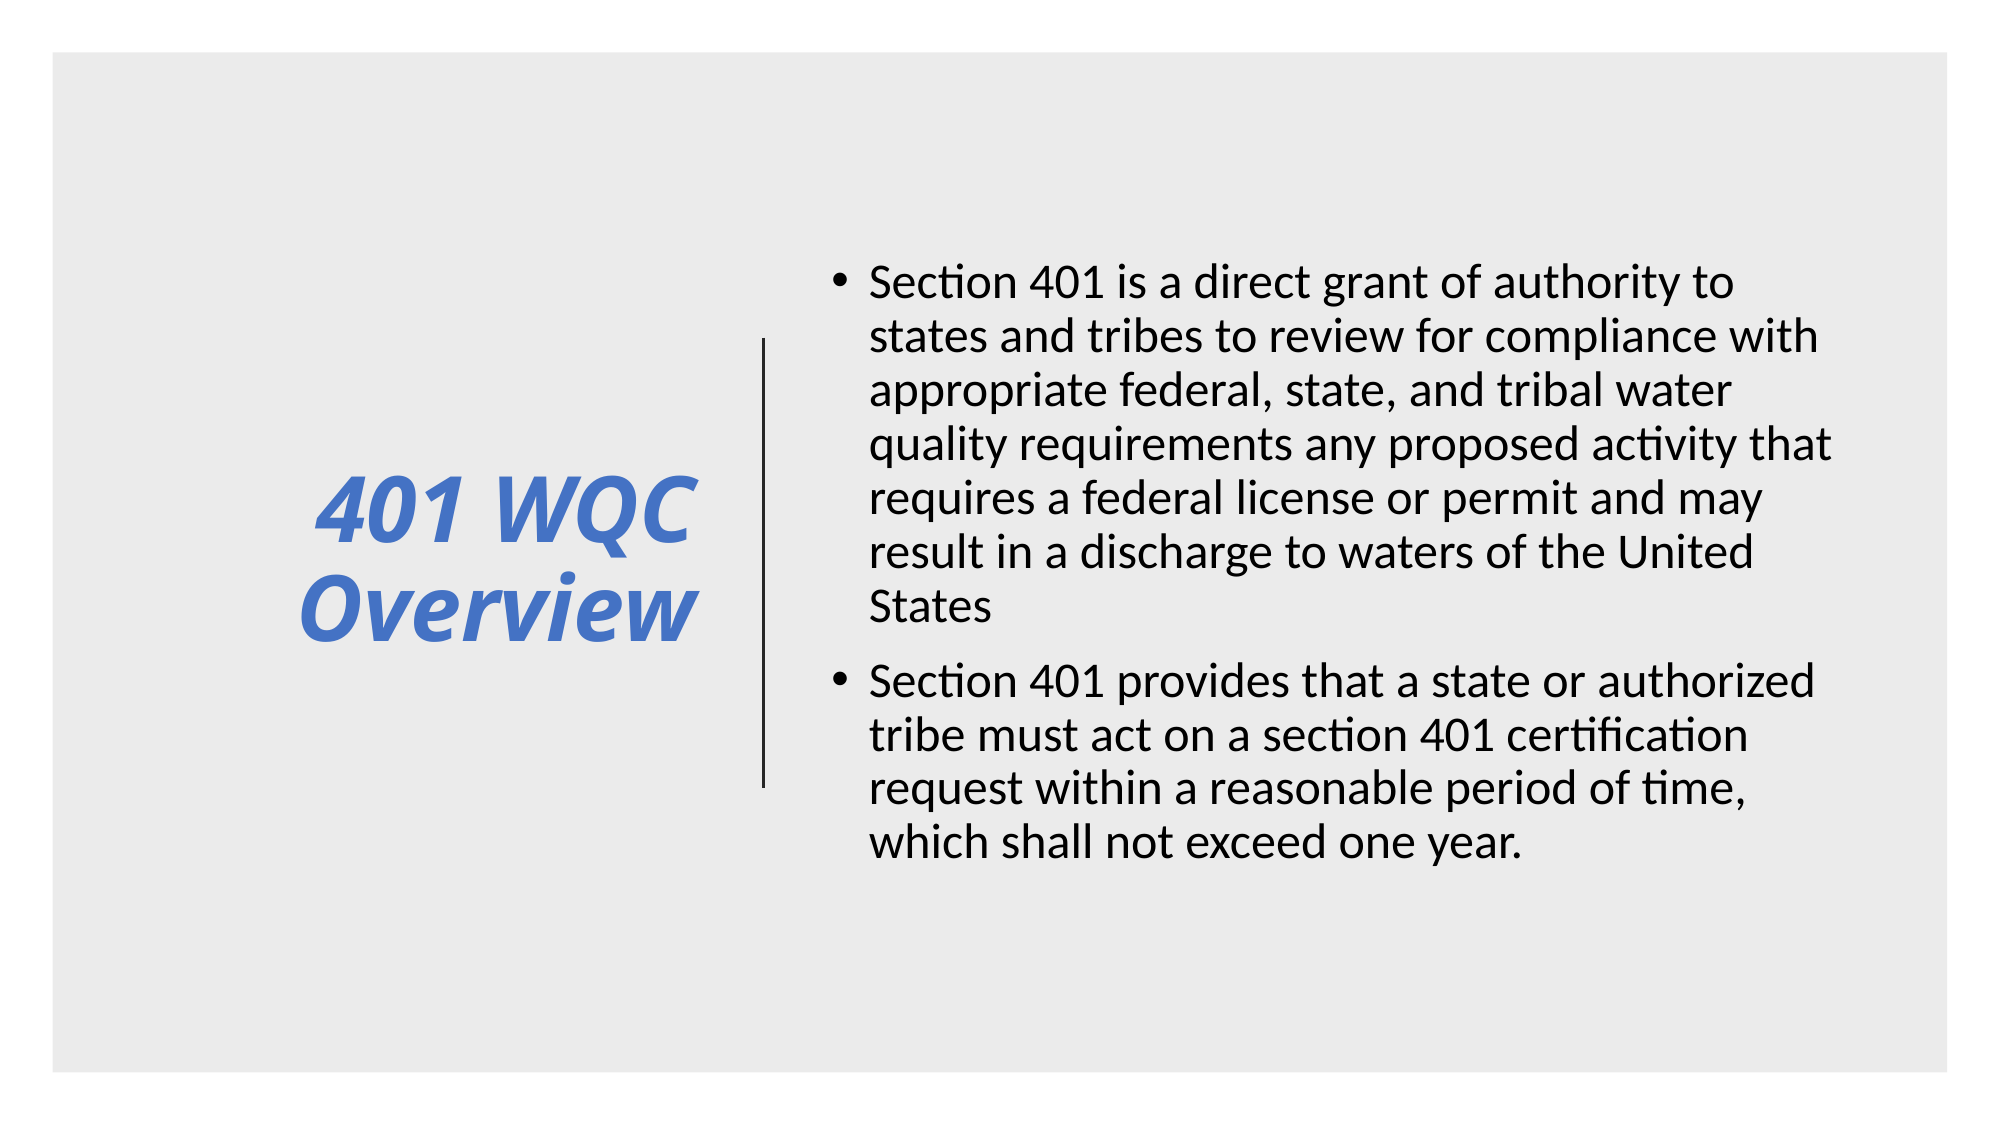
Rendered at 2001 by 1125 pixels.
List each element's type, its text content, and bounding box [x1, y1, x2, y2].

title 401 WQC Overview [137, 158, 711, 967]
list Section 401 is a direct grant of authority to states and tribes to review for compliance with appropriate federal, state, and tribal water quality requirements any proposed activity that requires a federal license or permit and may result in a discharge to waters of the United States Section 401 provides that a state or authorized tribe must act on a section 401 certification request within a reasonable period of time, which shall not exceed one year. [816, 158, 1863, 967]
text_box [52, 51, 1948, 1073]
